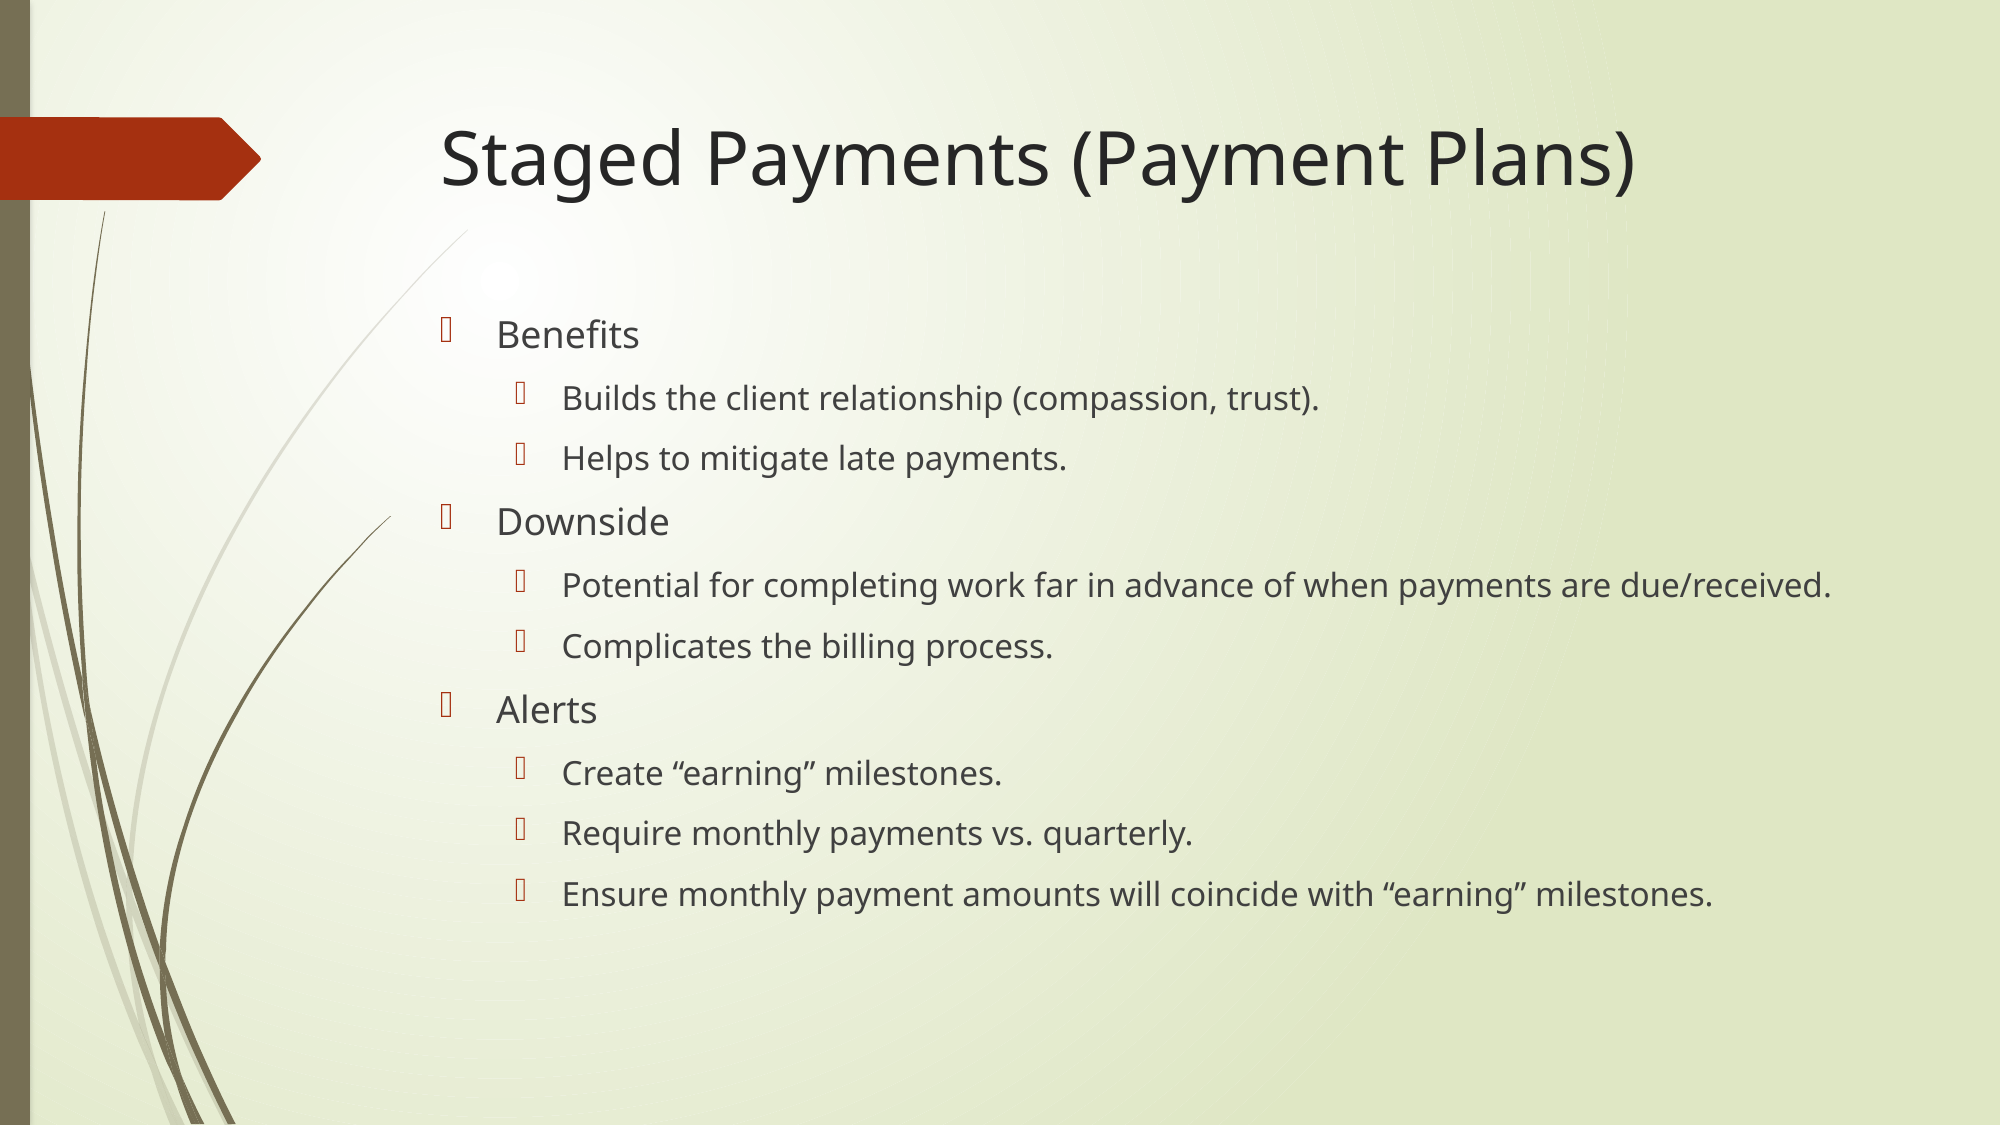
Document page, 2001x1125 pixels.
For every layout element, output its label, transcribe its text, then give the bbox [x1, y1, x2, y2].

title Staged Payments (Payment Plans) [425, 102, 1888, 303]
list Benefits Builds the client relationship (compassion, trust). Helps to mitigate late payments. Downside Potential for completing work far in advance of when payments are due/received. Complicates the billing process. Alerts Create “earning” milestones. Require monthly payments vs. quarterly. Ensure monthly payment amounts will coincide with “earning” milestones. [424, 303, 1888, 1023]
